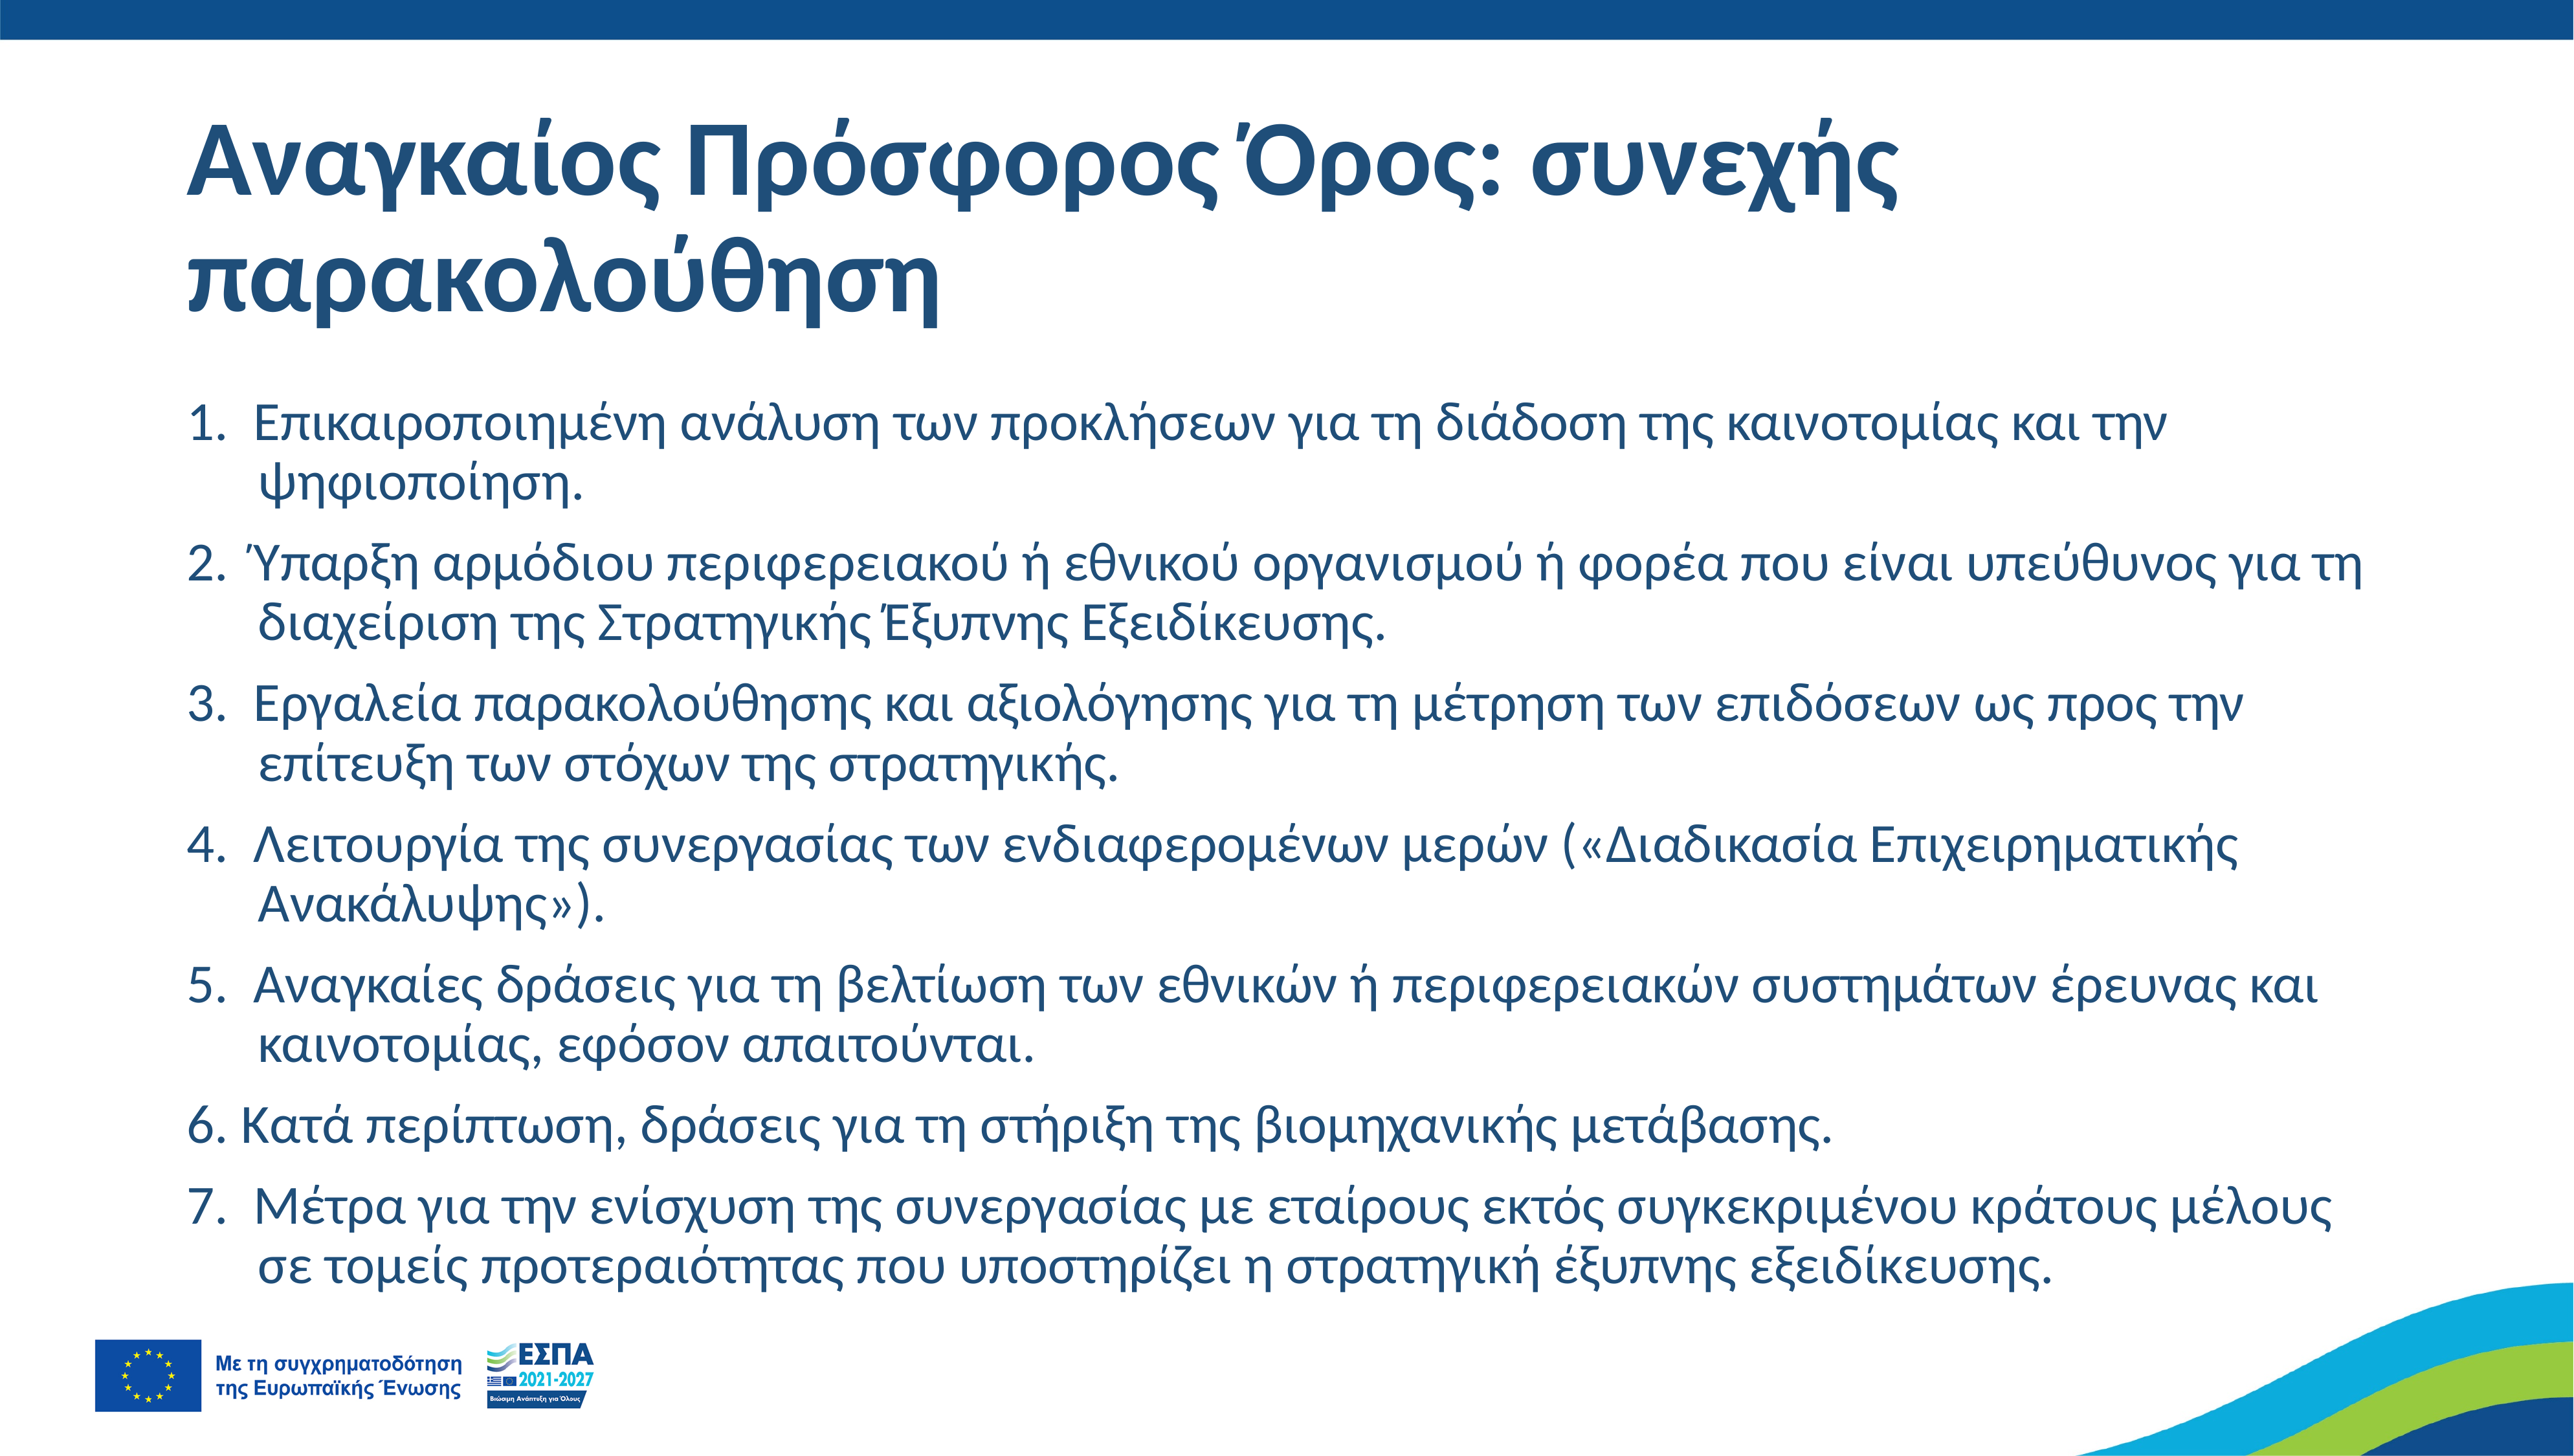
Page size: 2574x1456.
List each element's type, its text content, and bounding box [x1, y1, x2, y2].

title Αναγκαίος Πρόσφορος Όρος: συνεχής παρακολούθηση [177, 77, 2397, 359]
picture [2087, 1341, 2573, 1456]
list 1. Επικαιροποιημένη ανάλυση των προκλήσεων για τη διάδοση της καινοτομίας και την ψηφιοποίηση. 2. Ύπαρξη αρμόδιου περιφερειακού ή εθνικού οργανισμού ή φορέα που είναι υπεύθυνος για τη διαχείριση της Στρατηγικής Έξυπνης Εξειδίκευσης. 3. Εργαλεία παρακολούθησης και αξιολόγησης για τη μέτρηση των επιδόσεων ως προς την επίτευξη των στόχων της στρατηγικής. 4. Λειτουργία της συνεργασίας των ενδιαφερομένων μερών («Διαδικασία Επιχειρηματικής Ανακάλυψης»). 5. Αναγκαίες δράσεις για τη βελτίωση των εθνικών ή περιφερειακών συστημάτων έρευνας και καινοτομίας, εφόσον απαιτούνται. 6. Κατά περίπτωση, δράσεις για τη στήριξη της βιομηχανικής μετάβασης. 7. Μέτρα για την ενίσχυση της συνεργασίας με εταίρους εκτός συγκεκριμένου κράτους μέλους σε τομείς προτεραιότητας που υποστηρίζει η στρατηγική έξυπνης εξειδίκευσης. [177, 387, 2397, 1312]
picture [0, 0, 2573, 1456]
